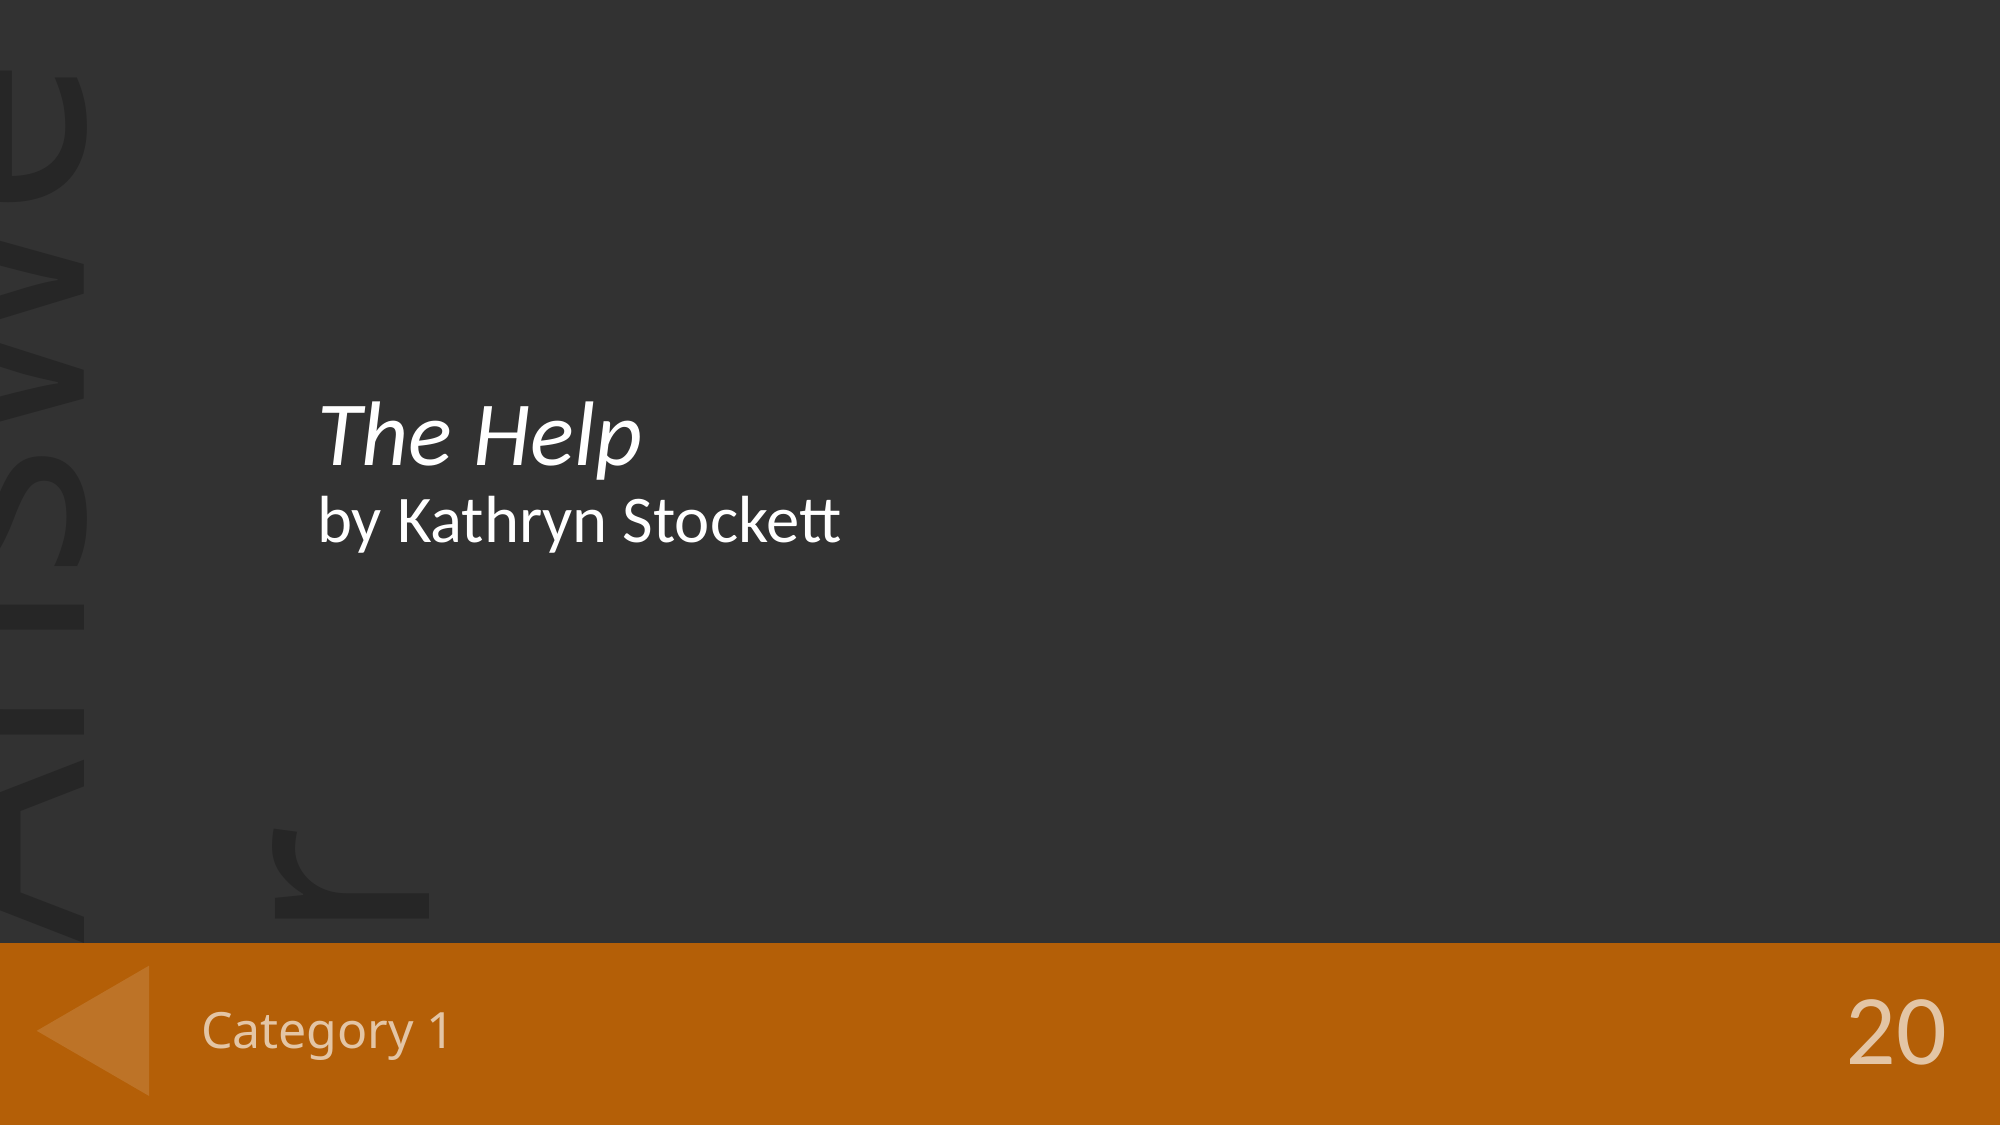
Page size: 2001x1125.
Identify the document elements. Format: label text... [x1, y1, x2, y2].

list The Help by Kathryn Stockett [302, 307, 1760, 636]
list 20 [1494, 967, 1963, 1097]
title Category 1 [185, 967, 1494, 1097]
